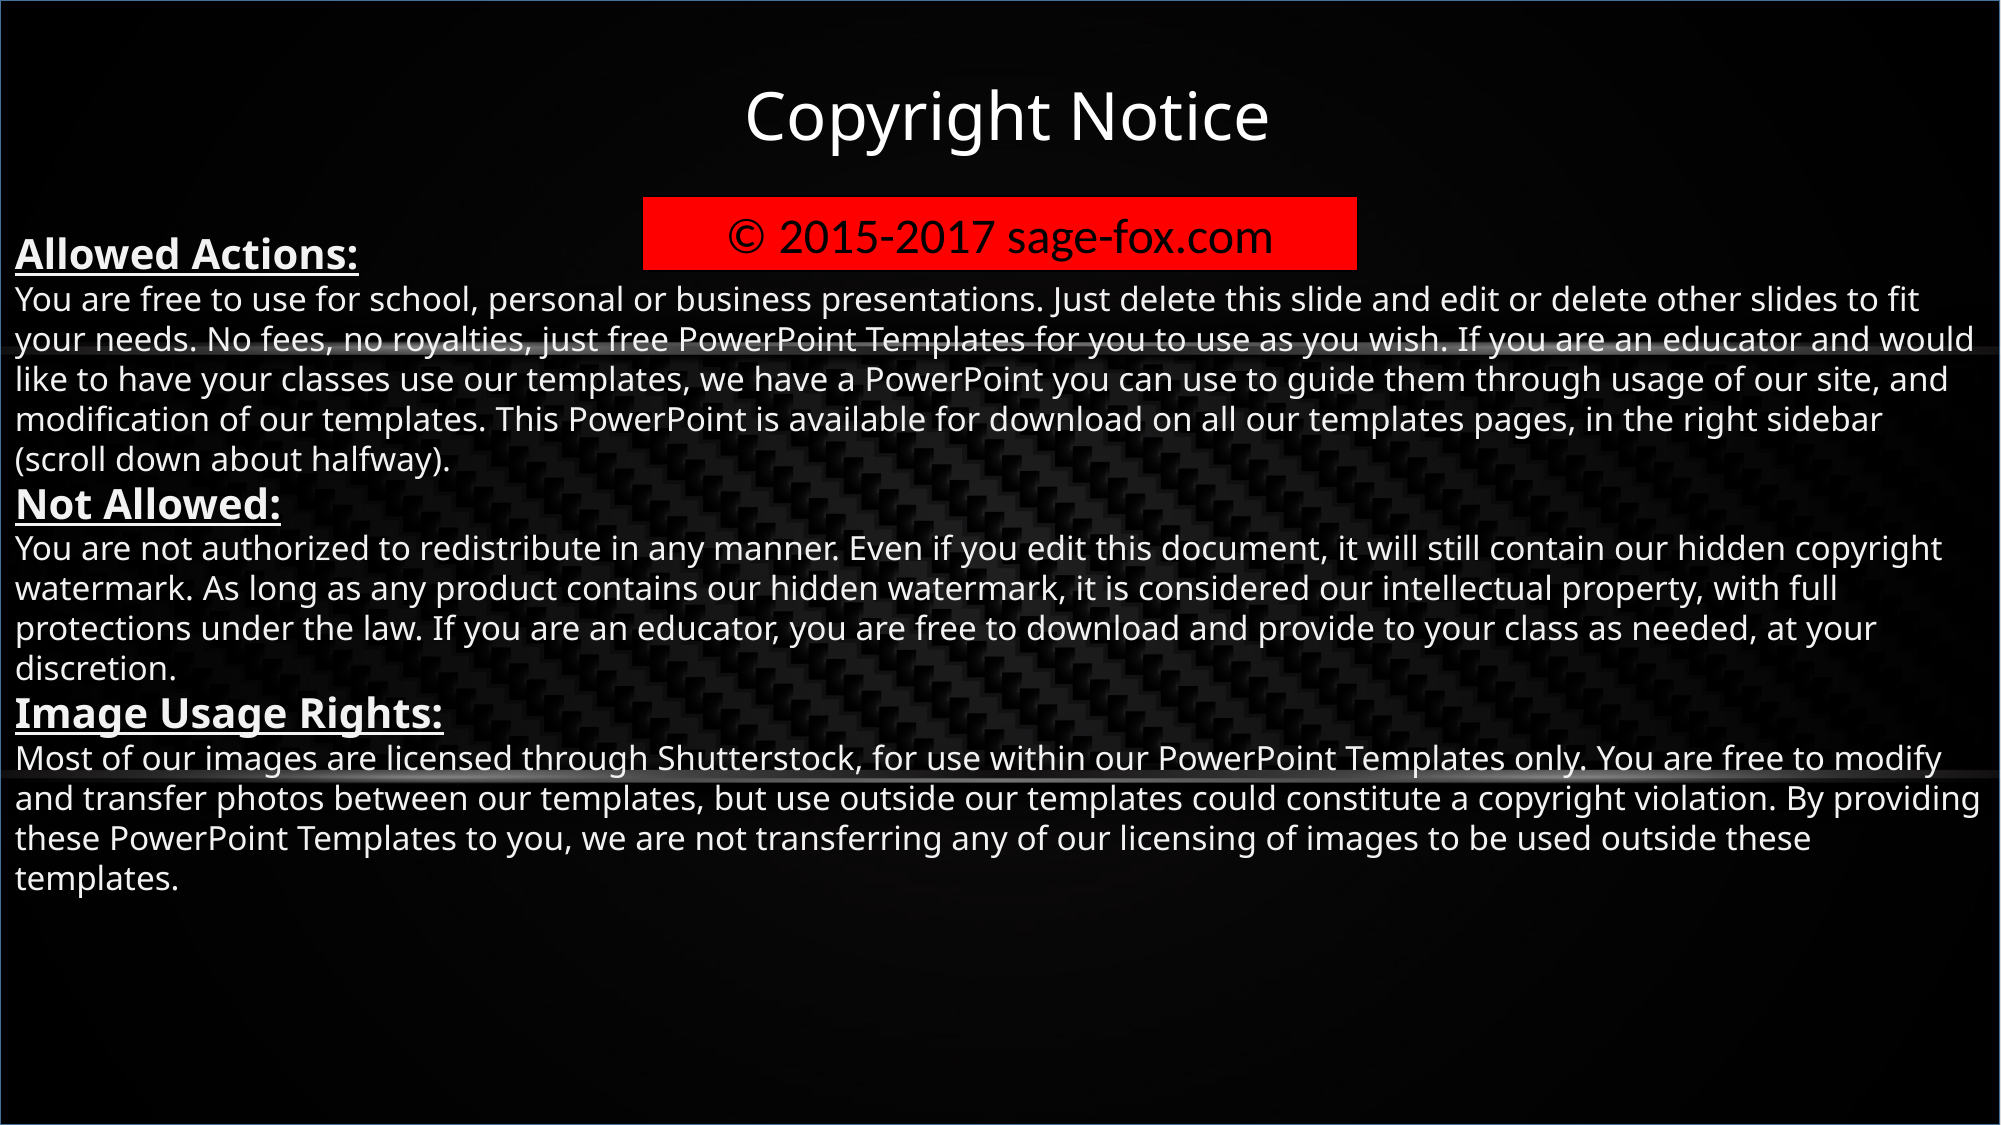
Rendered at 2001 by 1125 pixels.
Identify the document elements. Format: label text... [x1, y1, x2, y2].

text_box Allowed Actions: You are free to use for school, personal or business presentations. Just delete this slide and edit or delete other slides to fit your needs. No fees, no royalties, just free PowerPoint Templates for you to use as you wish. If you are an educator and would like to have your classes use our templates, we have a PowerPoint you can use to guide them through usage of our site, and modification of our templates. This PowerPoint is available for download on all our templates pages, in the right sidebar (scroll down about halfway). Not Allowed: You are not authorized to redistribute in any manner. Even if you edit this document, it will still contain our hidden copyright watermark. As long as any product contains our hidden watermark, it is considered our intellectual property, with full protections under the law. If you are an educator, you are free to download and provide to your class as needed, at your discretion. Image Usage Rights: Most of our images are licensed through Shutterstock, for use within our PowerPoint Templates only. You are free to modify and transfer photos between our templates, but use outside our templates could constitute a copyright violation. By providing these PowerPoint Templates to you, we are not transferring any of our licensing of images to be used outside these templates. [0, 0, 2000, 1125]
title Copyright Notice [493, 60, 1524, 178]
text_box © 2015-2017 sage-fox.com [641, 196, 1358, 272]
